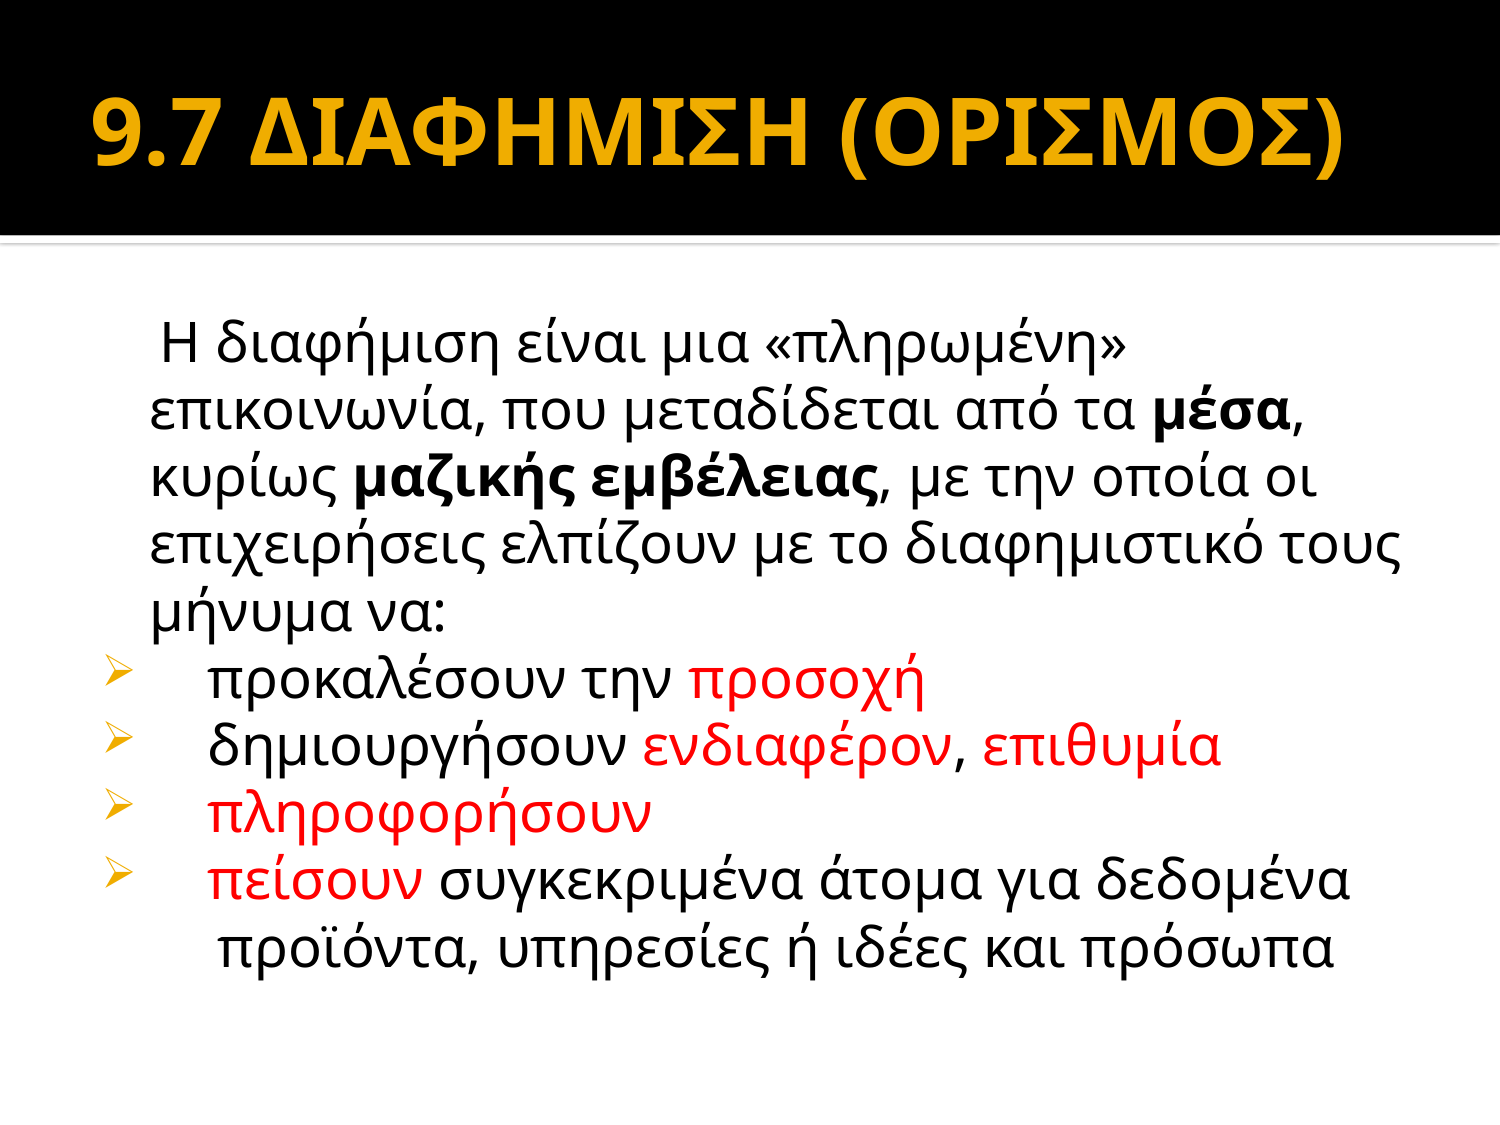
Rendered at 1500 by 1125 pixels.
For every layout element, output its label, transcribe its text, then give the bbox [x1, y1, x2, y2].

title 9.7 ΔΙΑΦΗΜΙΣΗ (ΟΡΙΣΜΟΣ) [75, 25, 1425, 231]
list Η διαφήμιση είναι μια «πληρωμένη» επικοινωνία, που μεταδίδεται από τα μέσα, κυρίως μαζικής εμβέλειας, με την οποία οι επιχειρήσεις ελπίζουν με το διαφημιστικό τους μήνυμα να: προκαλέσουν την προσοχή δημιουργήσουν ενδιαφέρον, επιθυμία πληροφορήσουν πείσουν συγκεκριμένα άτομα για δεδομένα προϊόντα, υπηρεσίες ή ιδέες και πρόσωπα [75, 291, 1425, 1050]
